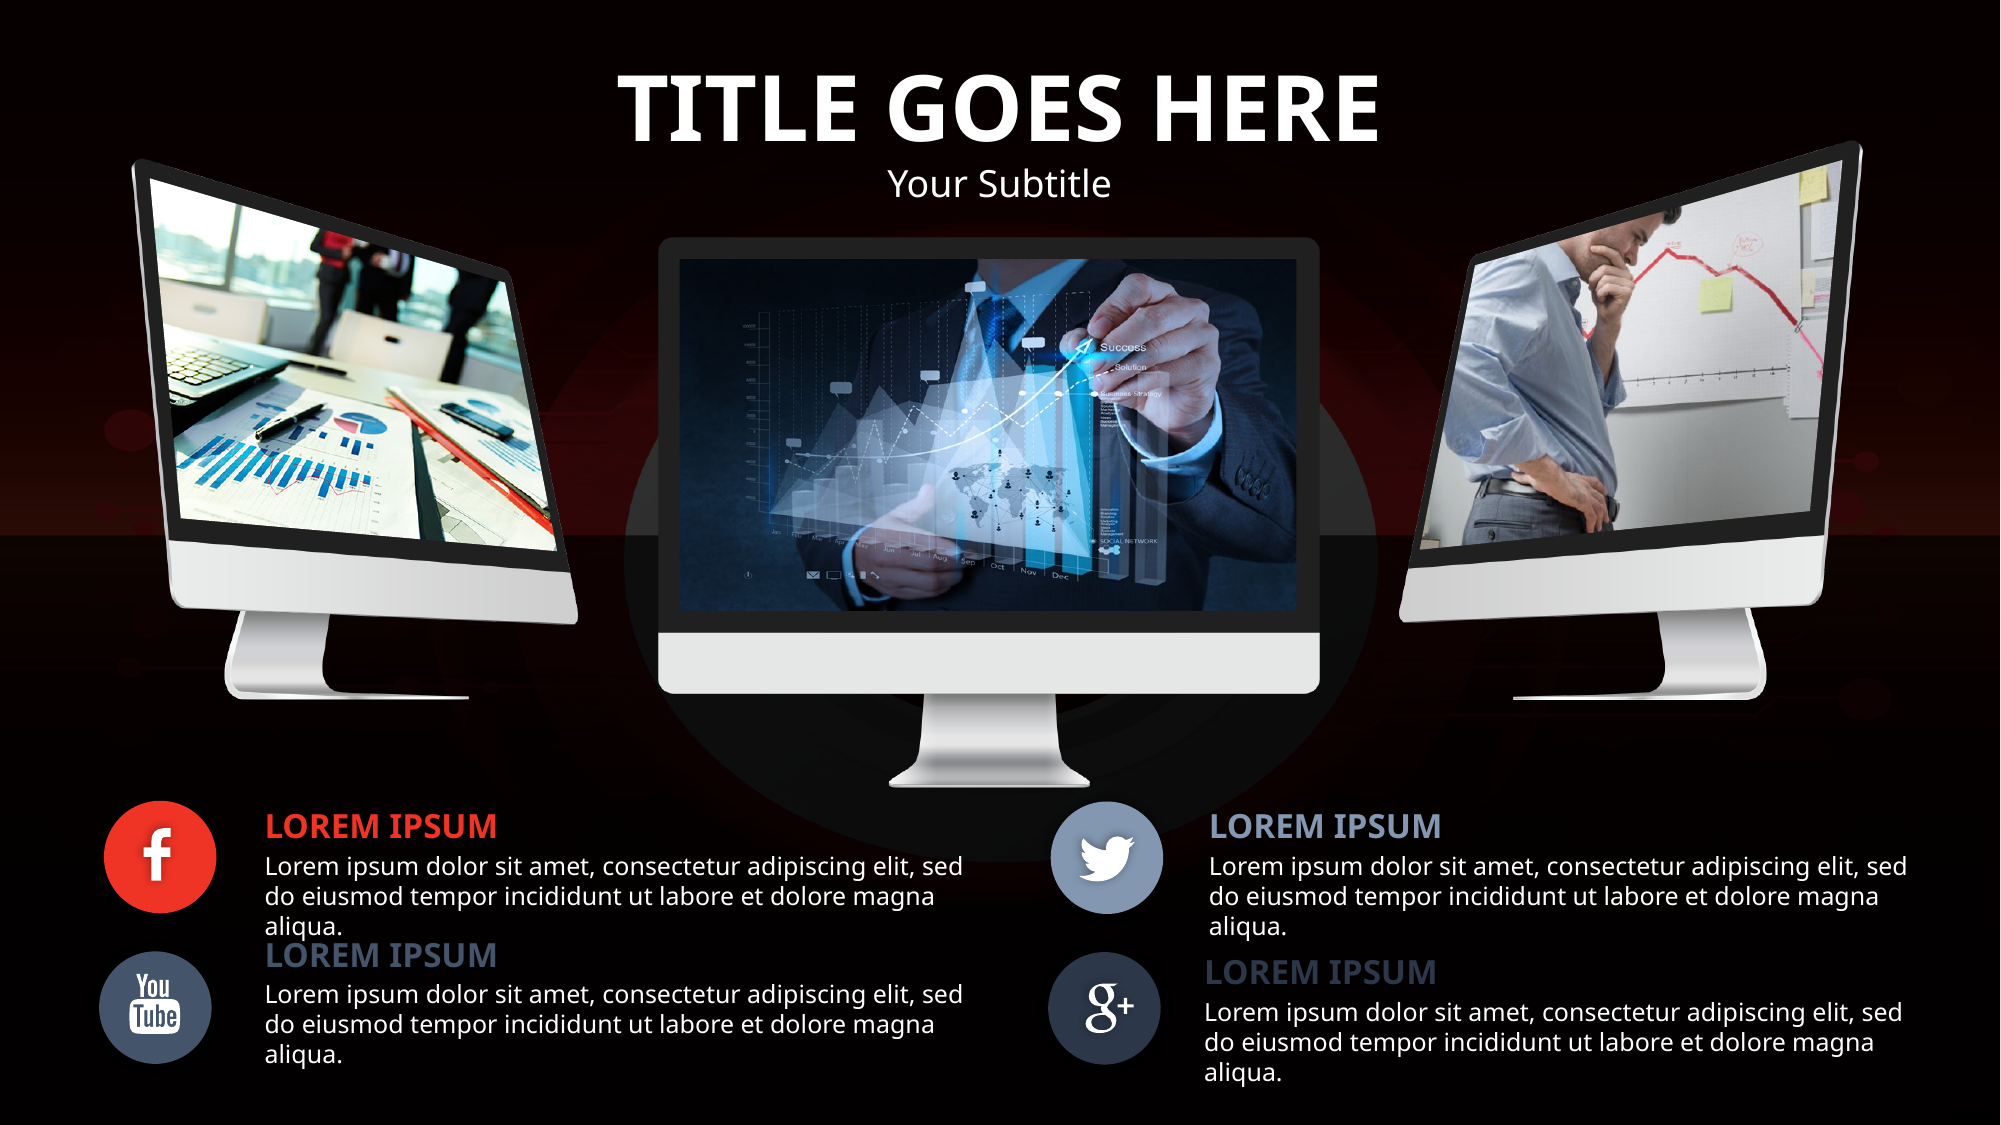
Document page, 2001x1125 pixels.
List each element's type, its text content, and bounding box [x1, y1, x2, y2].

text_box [1048, 952, 1161, 1065]
text_box LOREM IPSUM Lorem ipsum dolor sit amet, consectetur adipiscing elit, sed do eiusmod tempor incididunt ut labore et dolore magna aliqua. [1189, 943, 1940, 1094]
picture [0, 0, 2001, 1125]
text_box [99, 951, 212, 1064]
text_box LOREM IPSUM Lorem ipsum dolor sit amet, consectetur adipiscing elit, sed do eiusmod tempor incididunt ut labore et dolore magna aliqua. [1194, 797, 1945, 948]
text_box TITLE GOES HERE Your Subtitle [548, 42, 1452, 212]
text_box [1050, 801, 1164, 914]
text_box LOREM IPSUM Lorem ipsum dolor sit amet, consectetur adipiscing elit, sed do eiusmod tempor incididunt ut labore et dolore magna aliqua. [249, 797, 1000, 926]
text_box LOREM IPSUM Lorem ipsum dolor sit amet, consectetur adipiscing elit, sed do eiusmod tempor incididunt ut labore et dolore magna aliqua. [249, 926, 1000, 1077]
text_box [0, 534, 2000, 1125]
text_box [103, 800, 217, 914]
